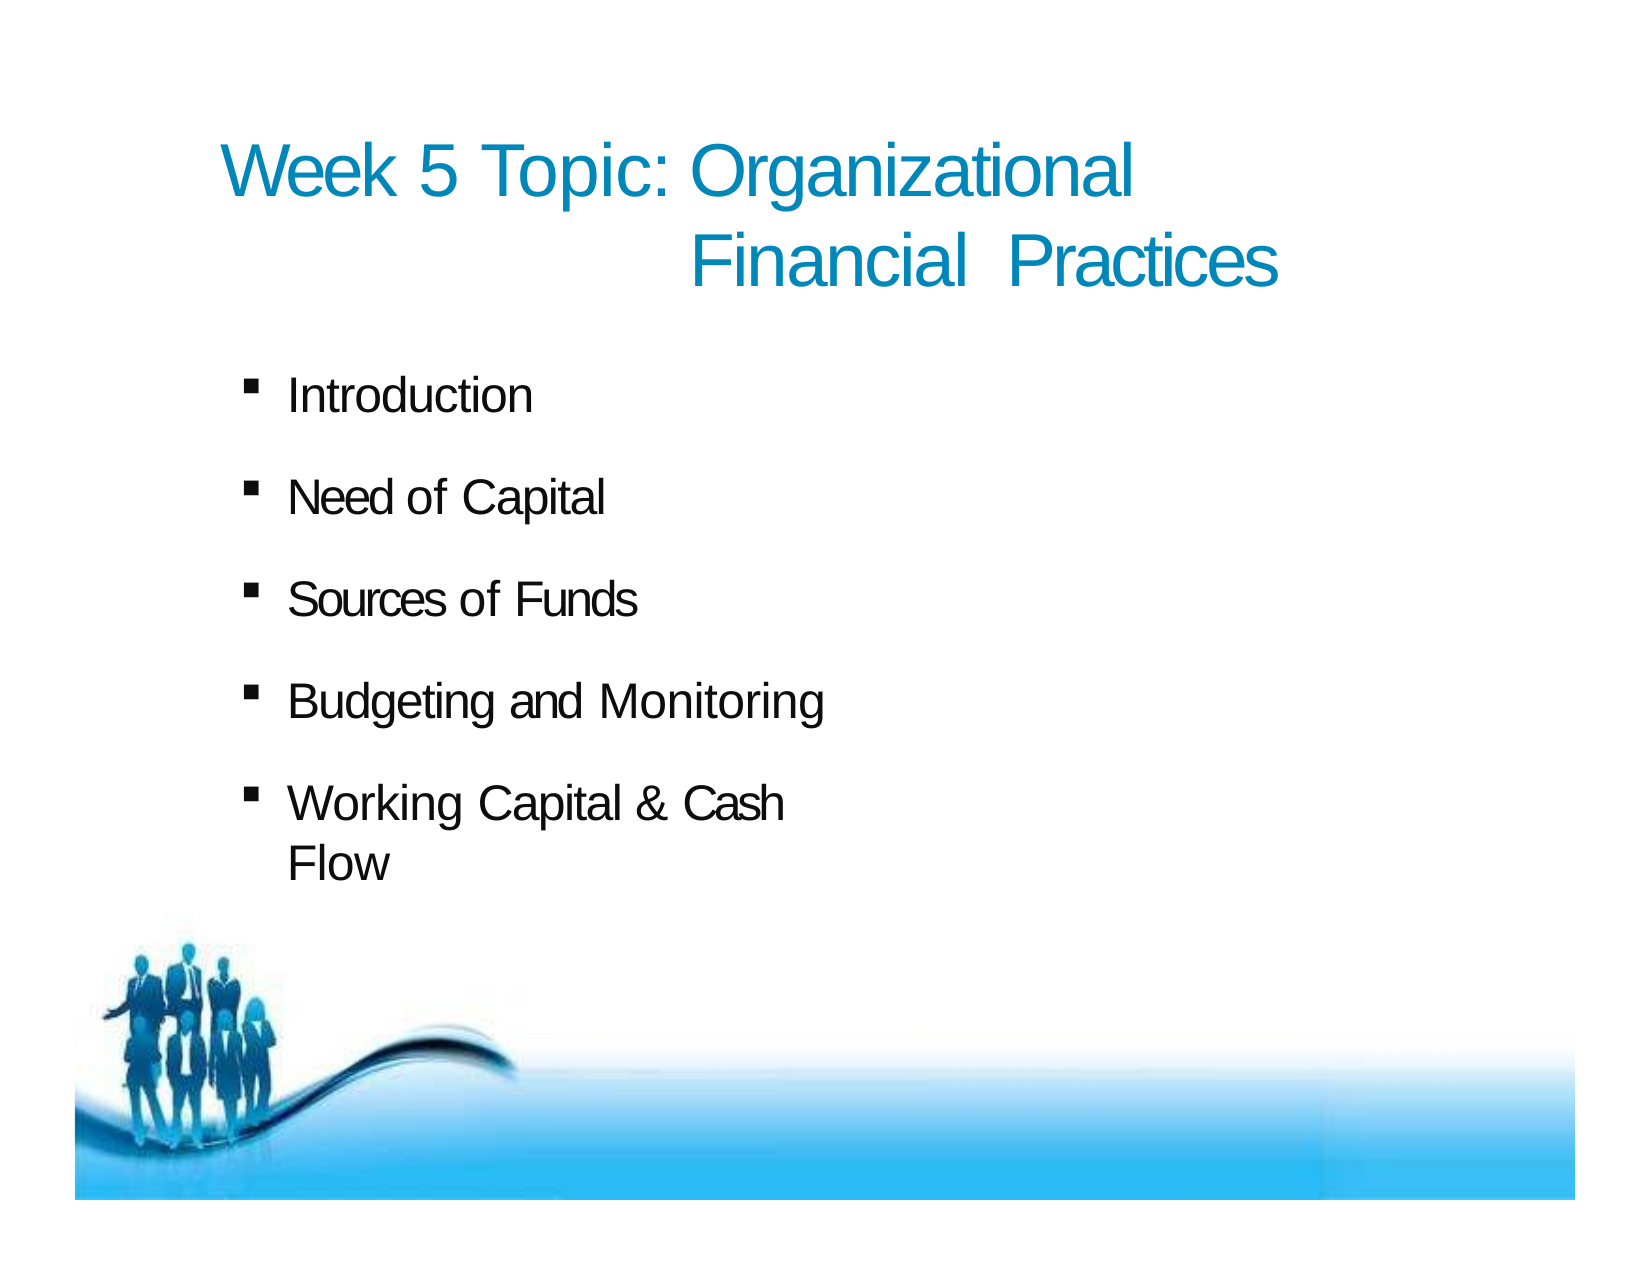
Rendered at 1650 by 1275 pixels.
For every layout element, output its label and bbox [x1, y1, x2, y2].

text_box [74, 74, 1576, 1201]
